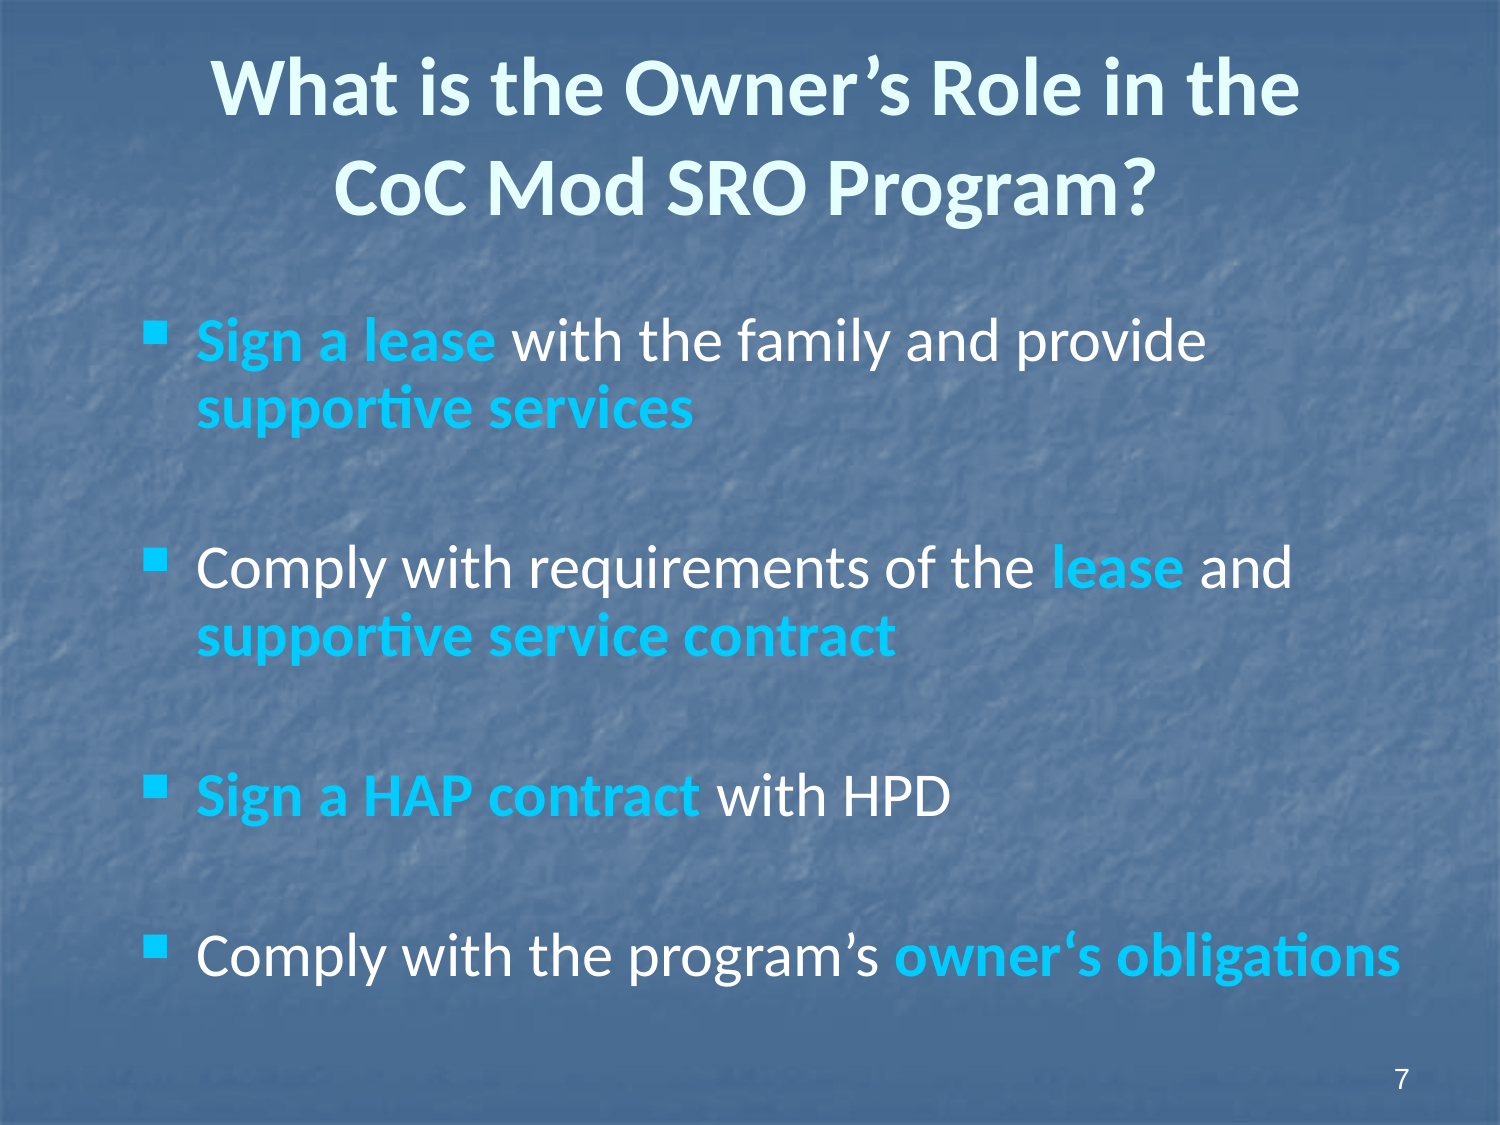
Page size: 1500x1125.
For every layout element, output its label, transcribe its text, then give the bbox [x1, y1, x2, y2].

text_box What is the Owner’s Role in the CoC Mod SRO Program? [137, 24, 1375, 240]
list Sign a lease with the family and provide supportive services Comply with requirements of the lease and supportive service contract Sign a HAP contract with HPD Comply with the program’s owner‘s obligations [124, 299, 1500, 1125]
